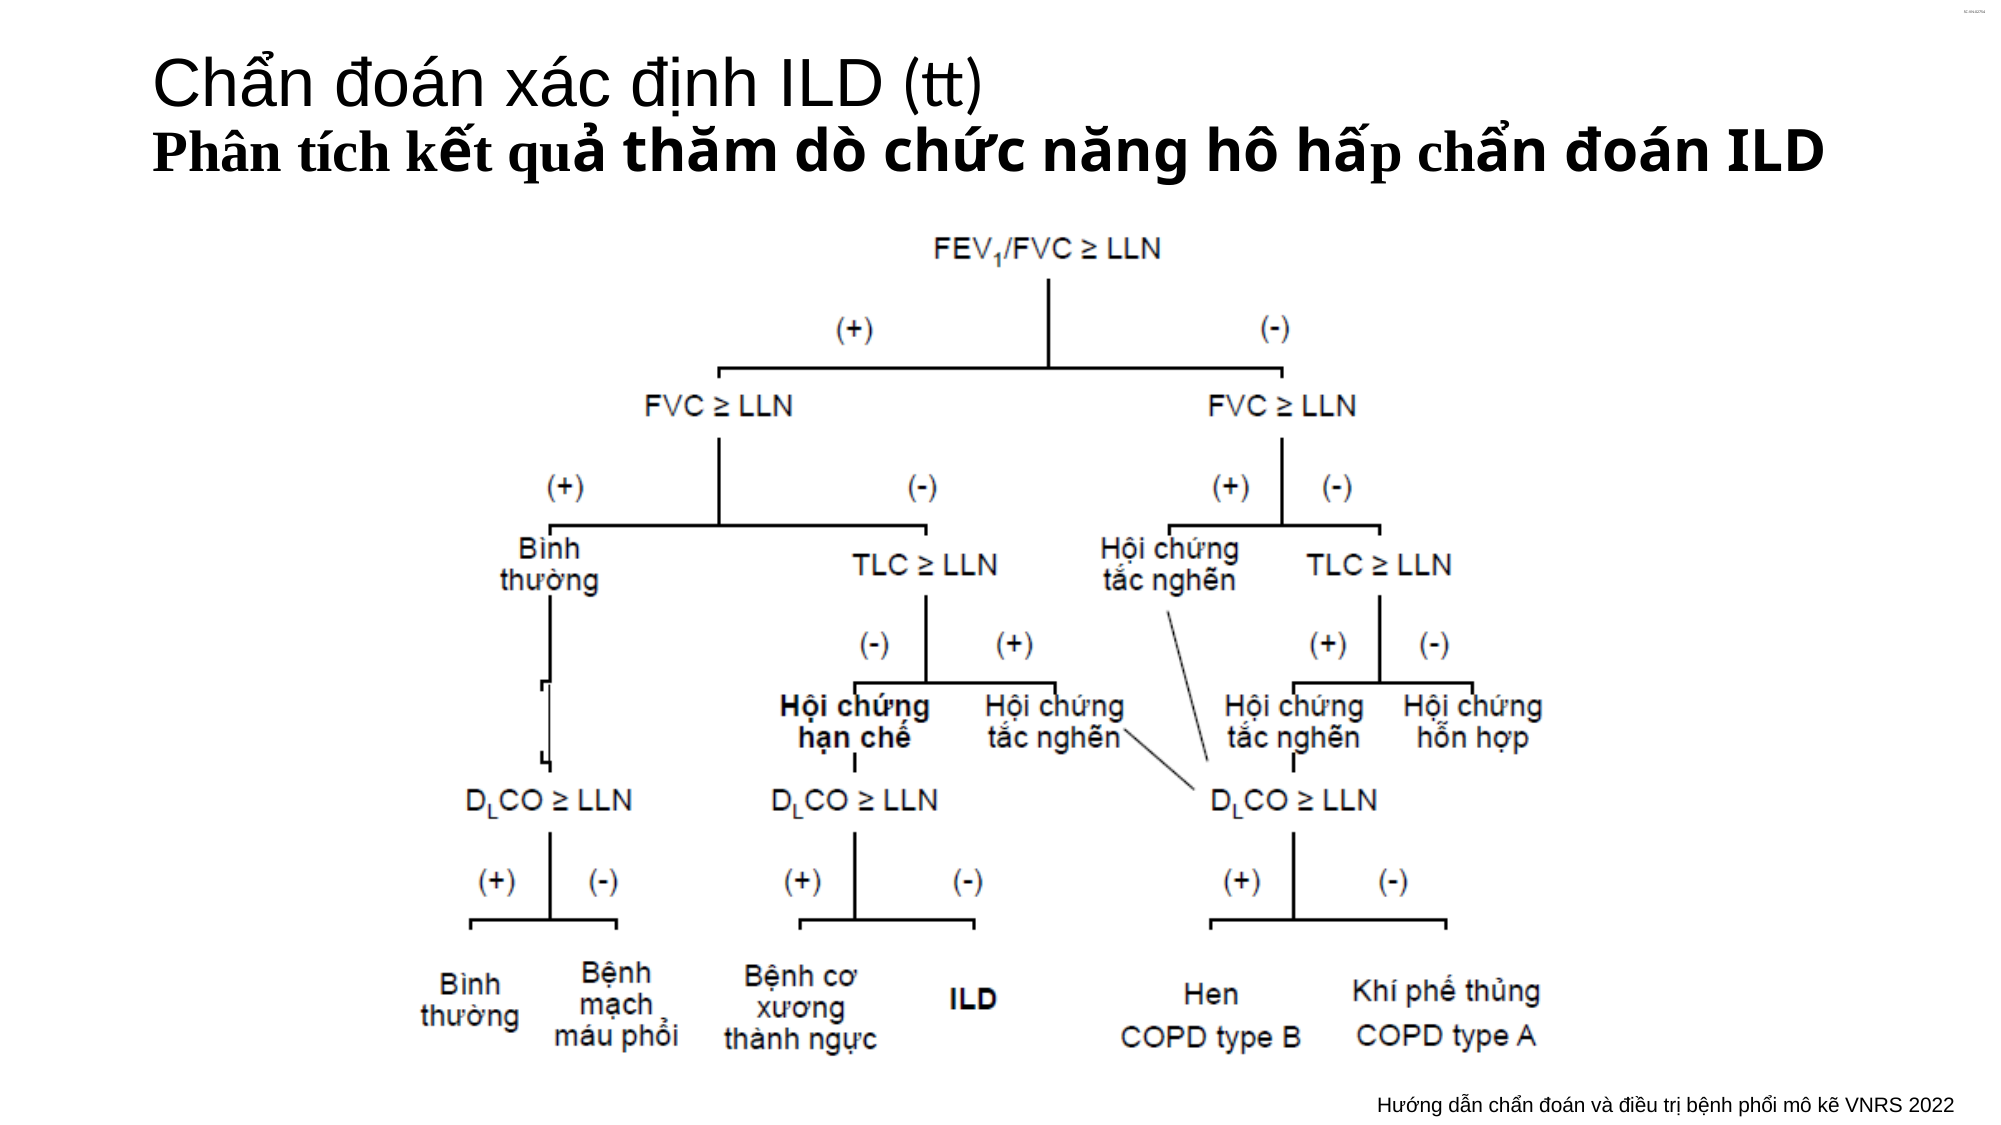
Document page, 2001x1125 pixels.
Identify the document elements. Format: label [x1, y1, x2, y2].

text_box [1362, 1084, 2000, 1125]
text_box [137, 36, 1863, 194]
picture [365, 226, 1635, 1066]
